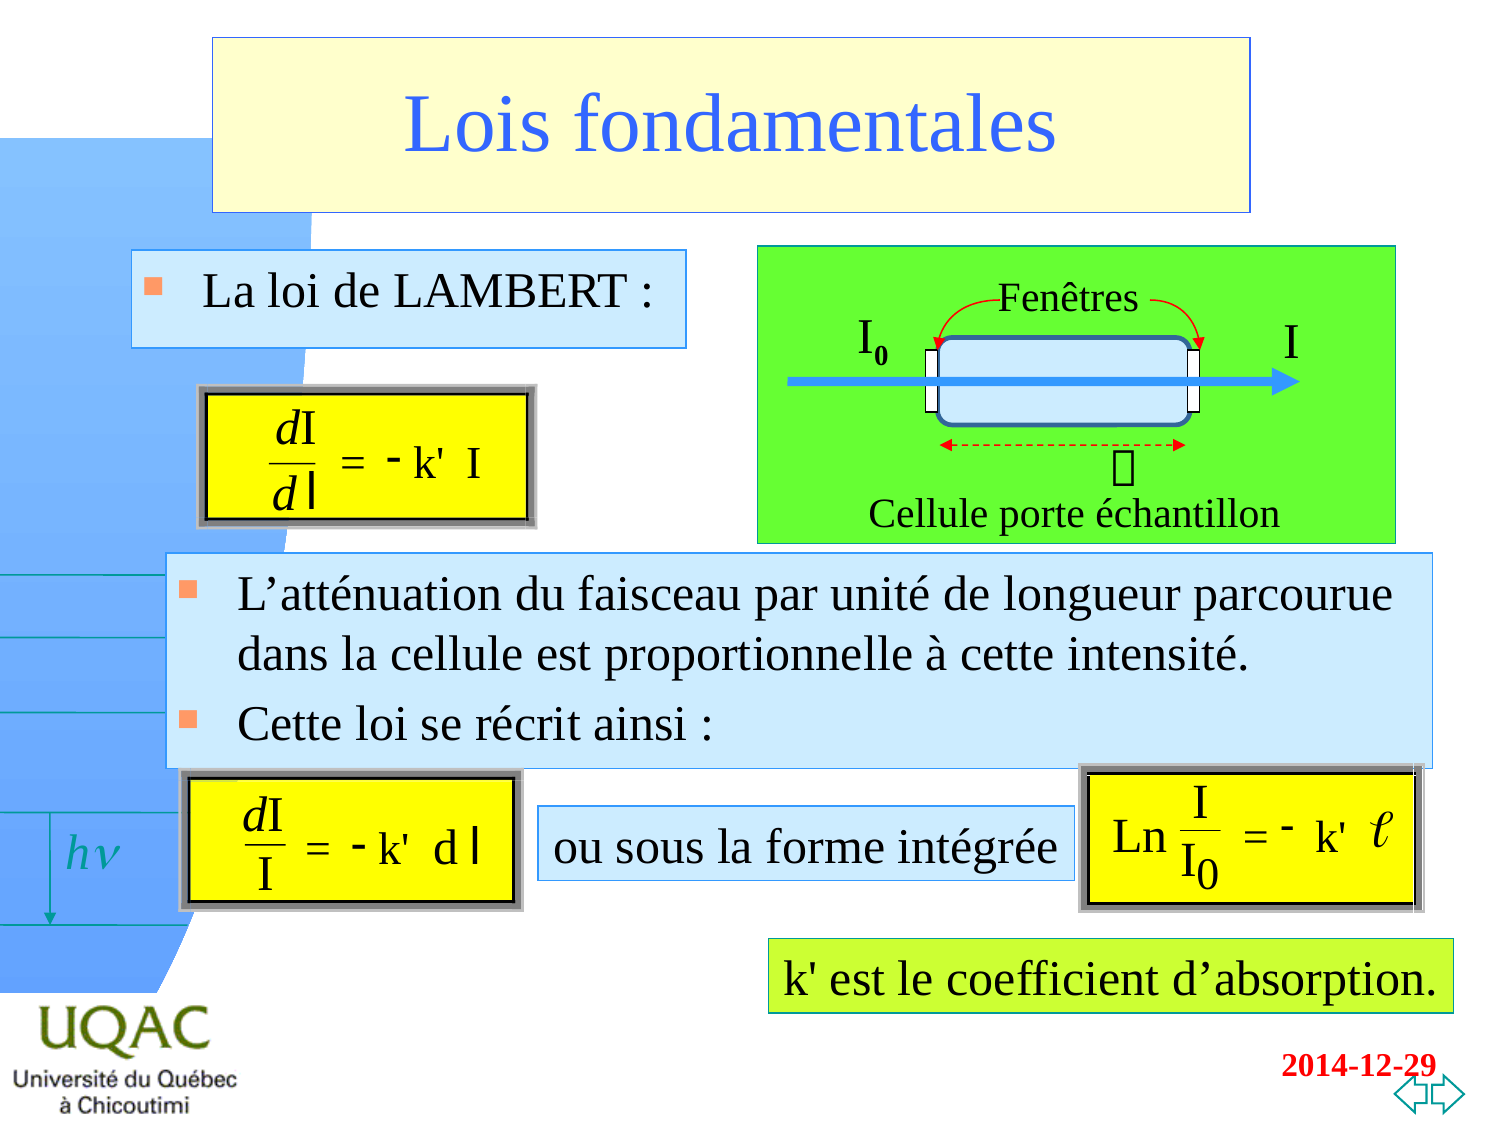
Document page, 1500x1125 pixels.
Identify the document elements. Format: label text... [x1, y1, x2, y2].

text_box k' est le coefficient d’absorption. [768, 938, 1454, 1014]
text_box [537, 762, 1438, 941]
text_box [162, 767, 543, 943]
list La loi de LAMBERT : [131, 249, 687, 349]
text_box [180, 383, 556, 556]
picture [0, 993, 252, 1125]
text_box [195, 383, 538, 530]
title Lois fondamentales [212, 37, 1251, 213]
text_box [757, 245, 1396, 544]
text_box L’atténuation du faisceau par unité de longueur parcourue dans la cellule est proportionnelle à cette intensité. Cette loi se récrit ainsi : [166, 553, 1433, 766]
